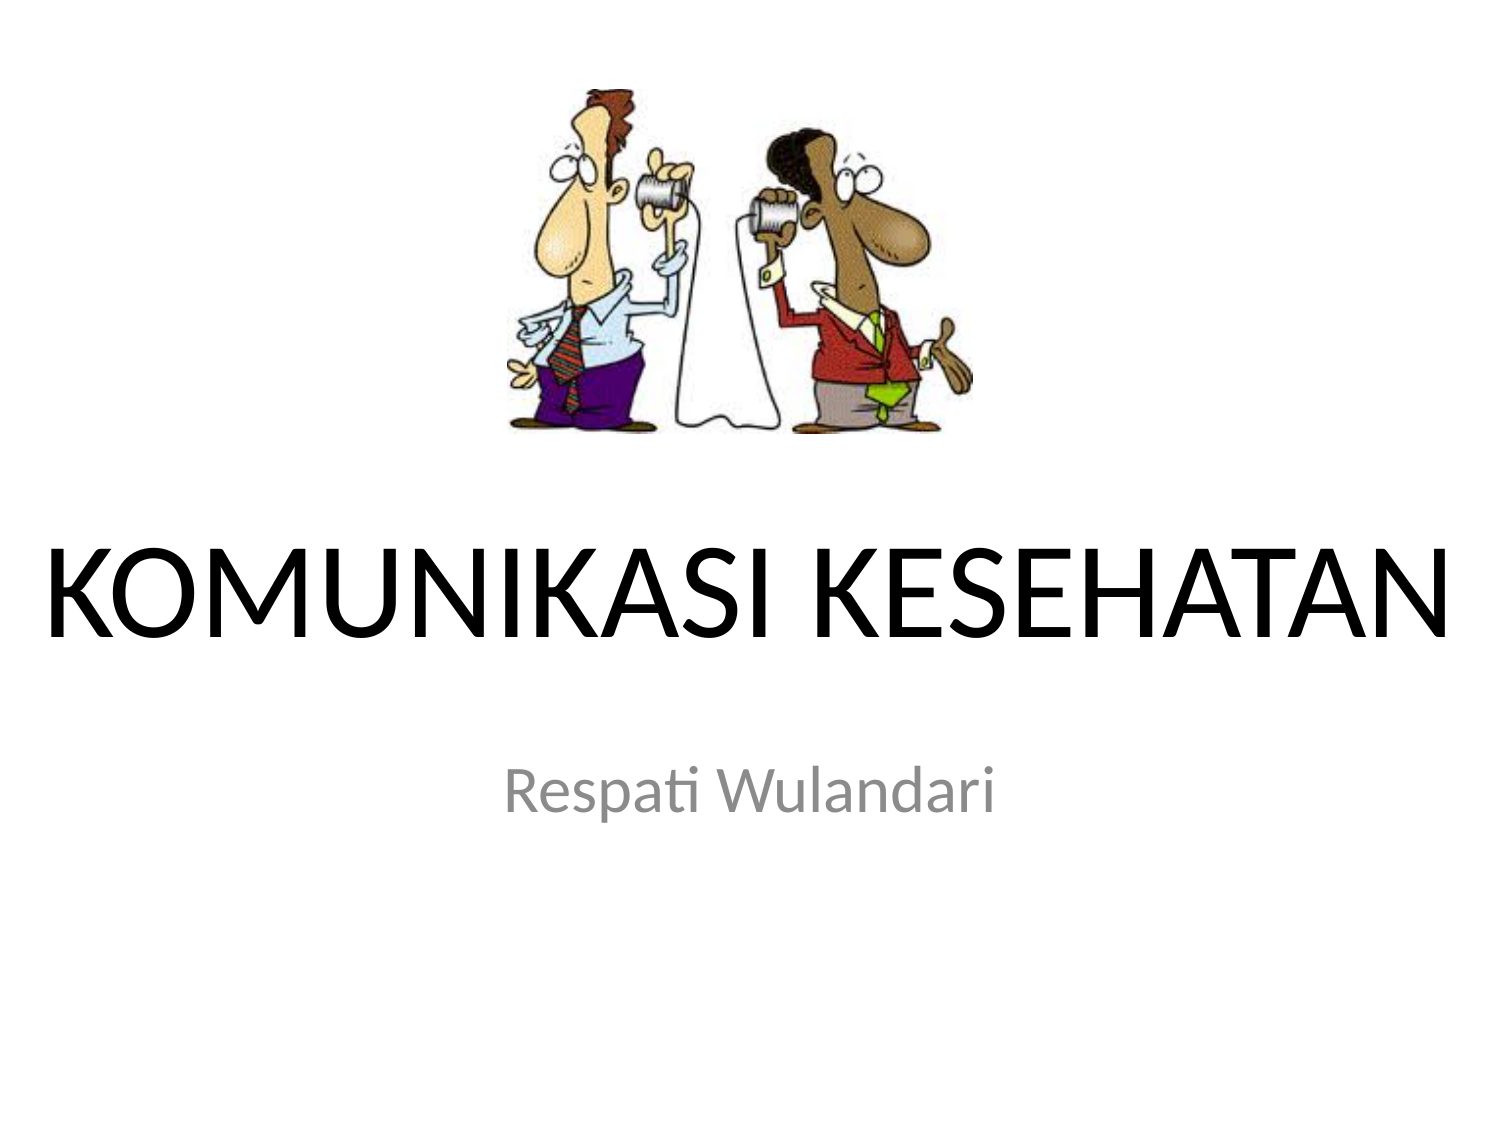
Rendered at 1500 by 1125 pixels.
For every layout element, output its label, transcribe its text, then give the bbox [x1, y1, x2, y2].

title KOMUNIKASI KESEHATAN [0, 461, 1500, 704]
subtitle Respati Wulandari [225, 738, 1275, 925]
picture [506, 89, 973, 434]
